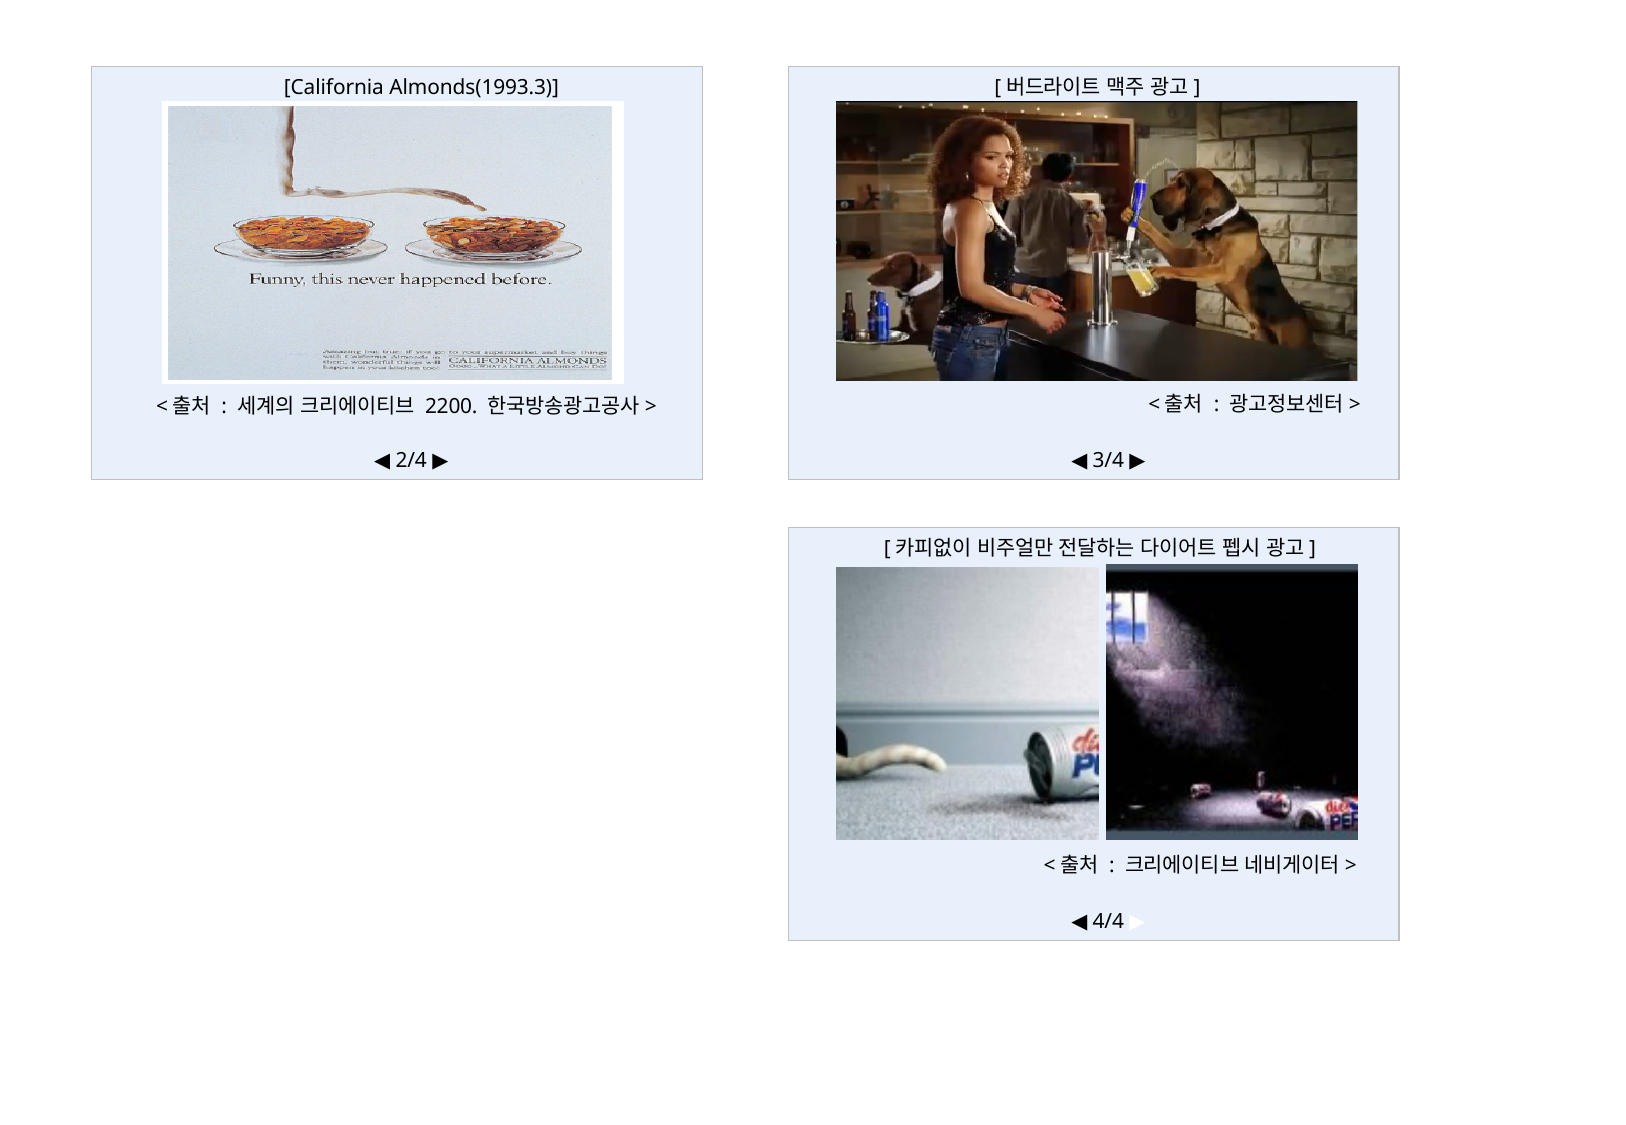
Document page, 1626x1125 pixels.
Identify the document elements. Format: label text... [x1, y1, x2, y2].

text_box [California Almonds(1993.3)] [269, 66, 574, 100]
text_box ◀ 3/4 ▶ [1056, 439, 1161, 479]
picture [1105, 564, 1358, 840]
text_box [카피없이 비주얼만 전달하는 다이어트 펩시 광고] [868, 527, 1331, 567]
picture [835, 101, 1358, 381]
text_box [91, 66, 703, 480]
text_box <출처 : 크리에이티브 네비게이터> [1028, 844, 1372, 885]
text_box [버드라이트 맥주 광고] [979, 66, 1216, 100]
text_box ◀ 2/4 ▶ [359, 439, 464, 479]
picture [162, 101, 624, 384]
text_box <출처 : 광고정보센터> [1133, 383, 1376, 424]
picture [835, 567, 1099, 840]
text_box [788, 66, 1400, 480]
text_box ◀ 4/4 ▶ [1056, 900, 1161, 940]
text_box [788, 527, 1400, 941]
text_box <출처 : 세계의 크리에이티브 2200. 한국방송광고공사> [141, 385, 672, 426]
